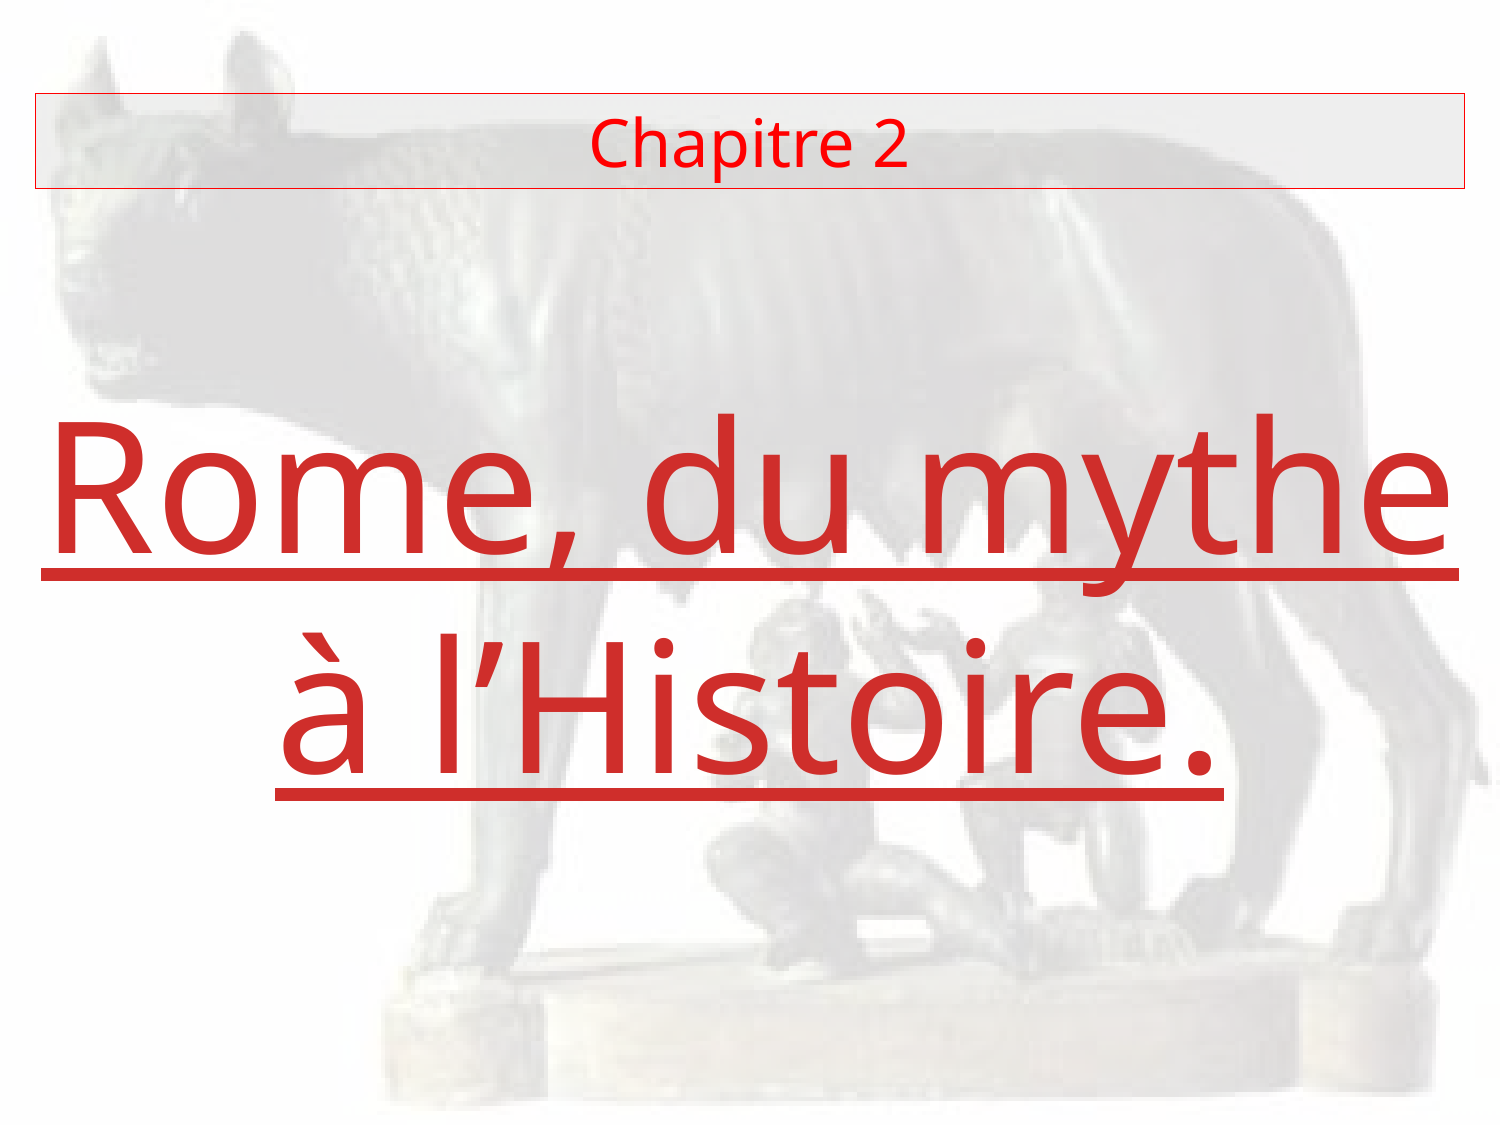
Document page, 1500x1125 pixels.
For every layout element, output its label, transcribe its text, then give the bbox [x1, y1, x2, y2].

text_box Chapitre 2 [35, 93, 1465, 189]
text_box Rome, du mythe à l’Histoire. [0, 363, 1500, 819]
